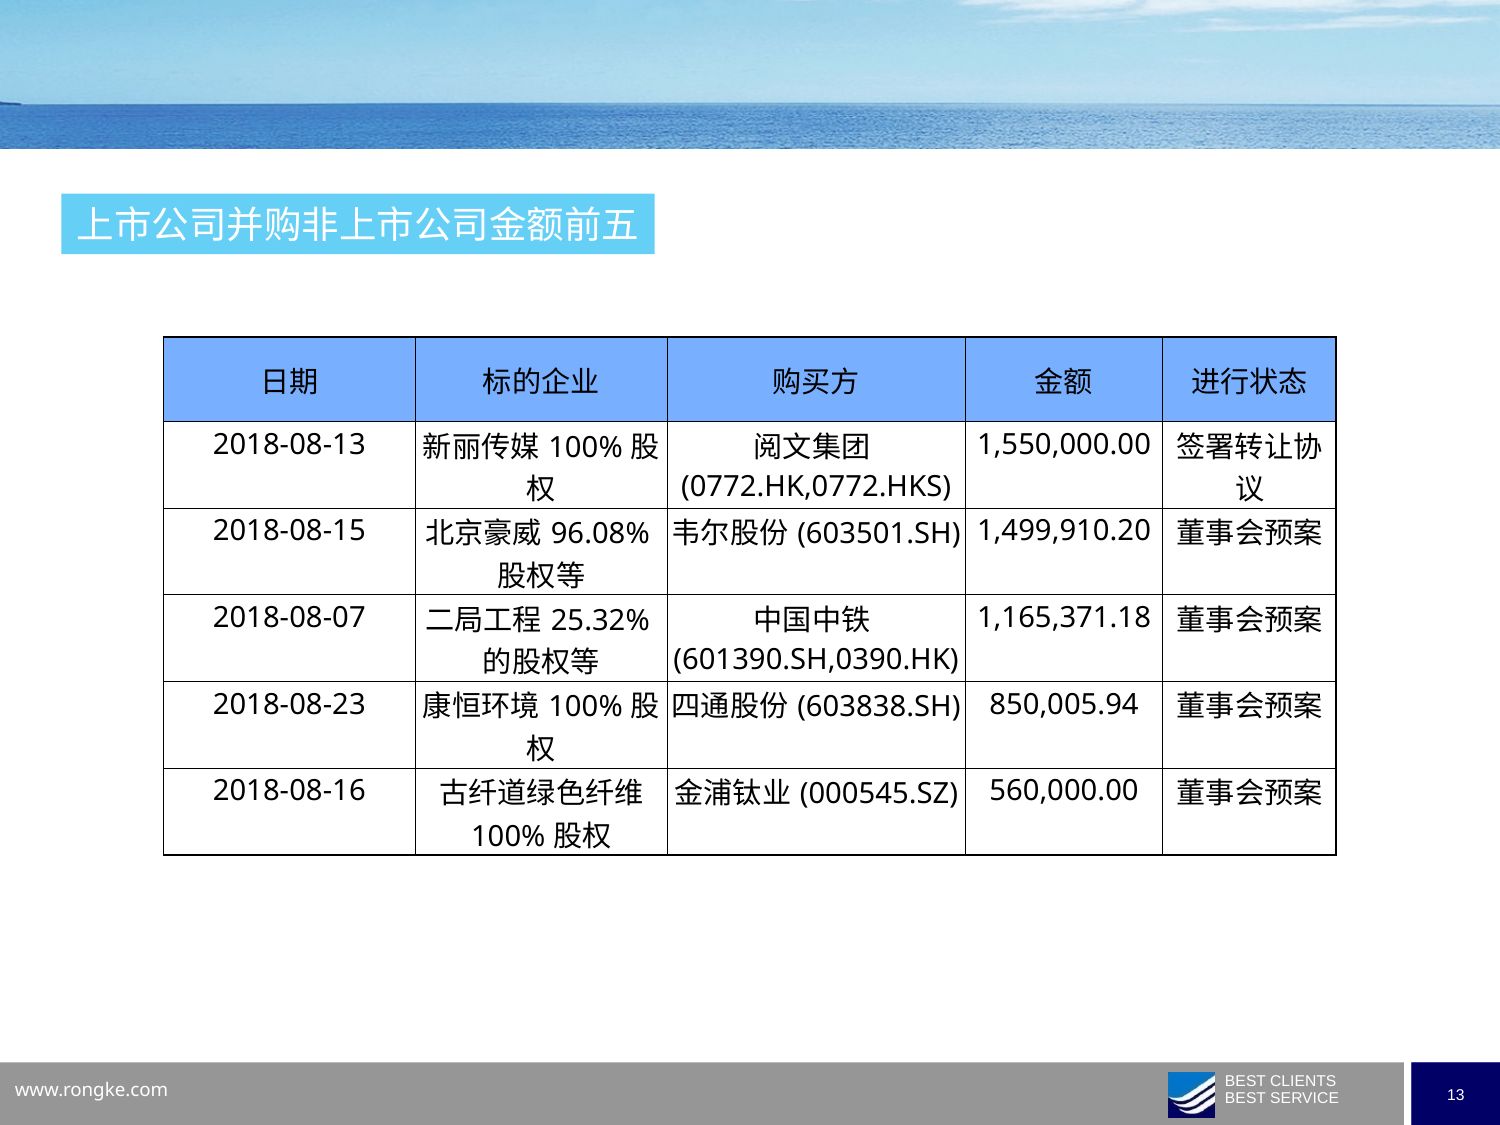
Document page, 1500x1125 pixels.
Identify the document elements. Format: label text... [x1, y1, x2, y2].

table_cell 阅文集团(0772.HK,0772.HKS) [668, 422, 965, 508]
table_cell 2018-08-15 [164, 509, 415, 594]
table_cell 1,550,000.00 [966, 422, 1162, 508]
table_cell 中国中铁(601390.SH,0390.HK) [668, 595, 965, 681]
table_cell 二局工程25.32%的股权等 [416, 595, 667, 681]
table_cell 康恒环境100%股权 [416, 682, 667, 768]
table_cell 董事会预案 [1163, 769, 1335, 854]
table_cell 董事会预案 [1163, 509, 1335, 594]
table_cell 北京豪威96.08%股权等 [416, 509, 667, 594]
table_cell 韦尔股份(603501.SH) [668, 509, 965, 594]
table_header 标的企业 [416, 338, 667, 421]
table_cell 董事会预案 [1163, 595, 1335, 681]
table_cell 2018-08-13 [164, 422, 415, 508]
table_cell 2018-08-07 [164, 595, 415, 681]
table_cell 850,005.94 [966, 682, 1162, 768]
table_cell 金浦钛业(000545.SZ) [668, 769, 965, 854]
table_cell 古纤道绿色纤维 100%股权 [416, 769, 667, 854]
text_box 上市公司并购非上市公司金额前五 [60, 193, 656, 255]
table_cell 560,000.00 [966, 769, 1162, 854]
table_cell 四通股份(603838.SH) [668, 682, 965, 768]
picture [0, 0, 1500, 149]
table_header 金额 [966, 338, 1162, 421]
picture [1168, 1072, 1215, 1118]
table_cell 董事会预案 [1163, 682, 1335, 768]
table_cell 2018-08-23 [164, 682, 415, 768]
table_header 进行状态 [1163, 338, 1335, 421]
table_header 购买方 [668, 338, 965, 421]
table_cell 1,499,910.20 [966, 509, 1162, 594]
table_cell 2018-08-16 [164, 769, 415, 854]
table_cell 签署转让协议 [1163, 422, 1335, 508]
table_cell 1,165,371.18 [966, 595, 1162, 681]
table_cell 新丽传媒100%股权 [416, 422, 667, 508]
table_header 日期 [164, 338, 415, 421]
